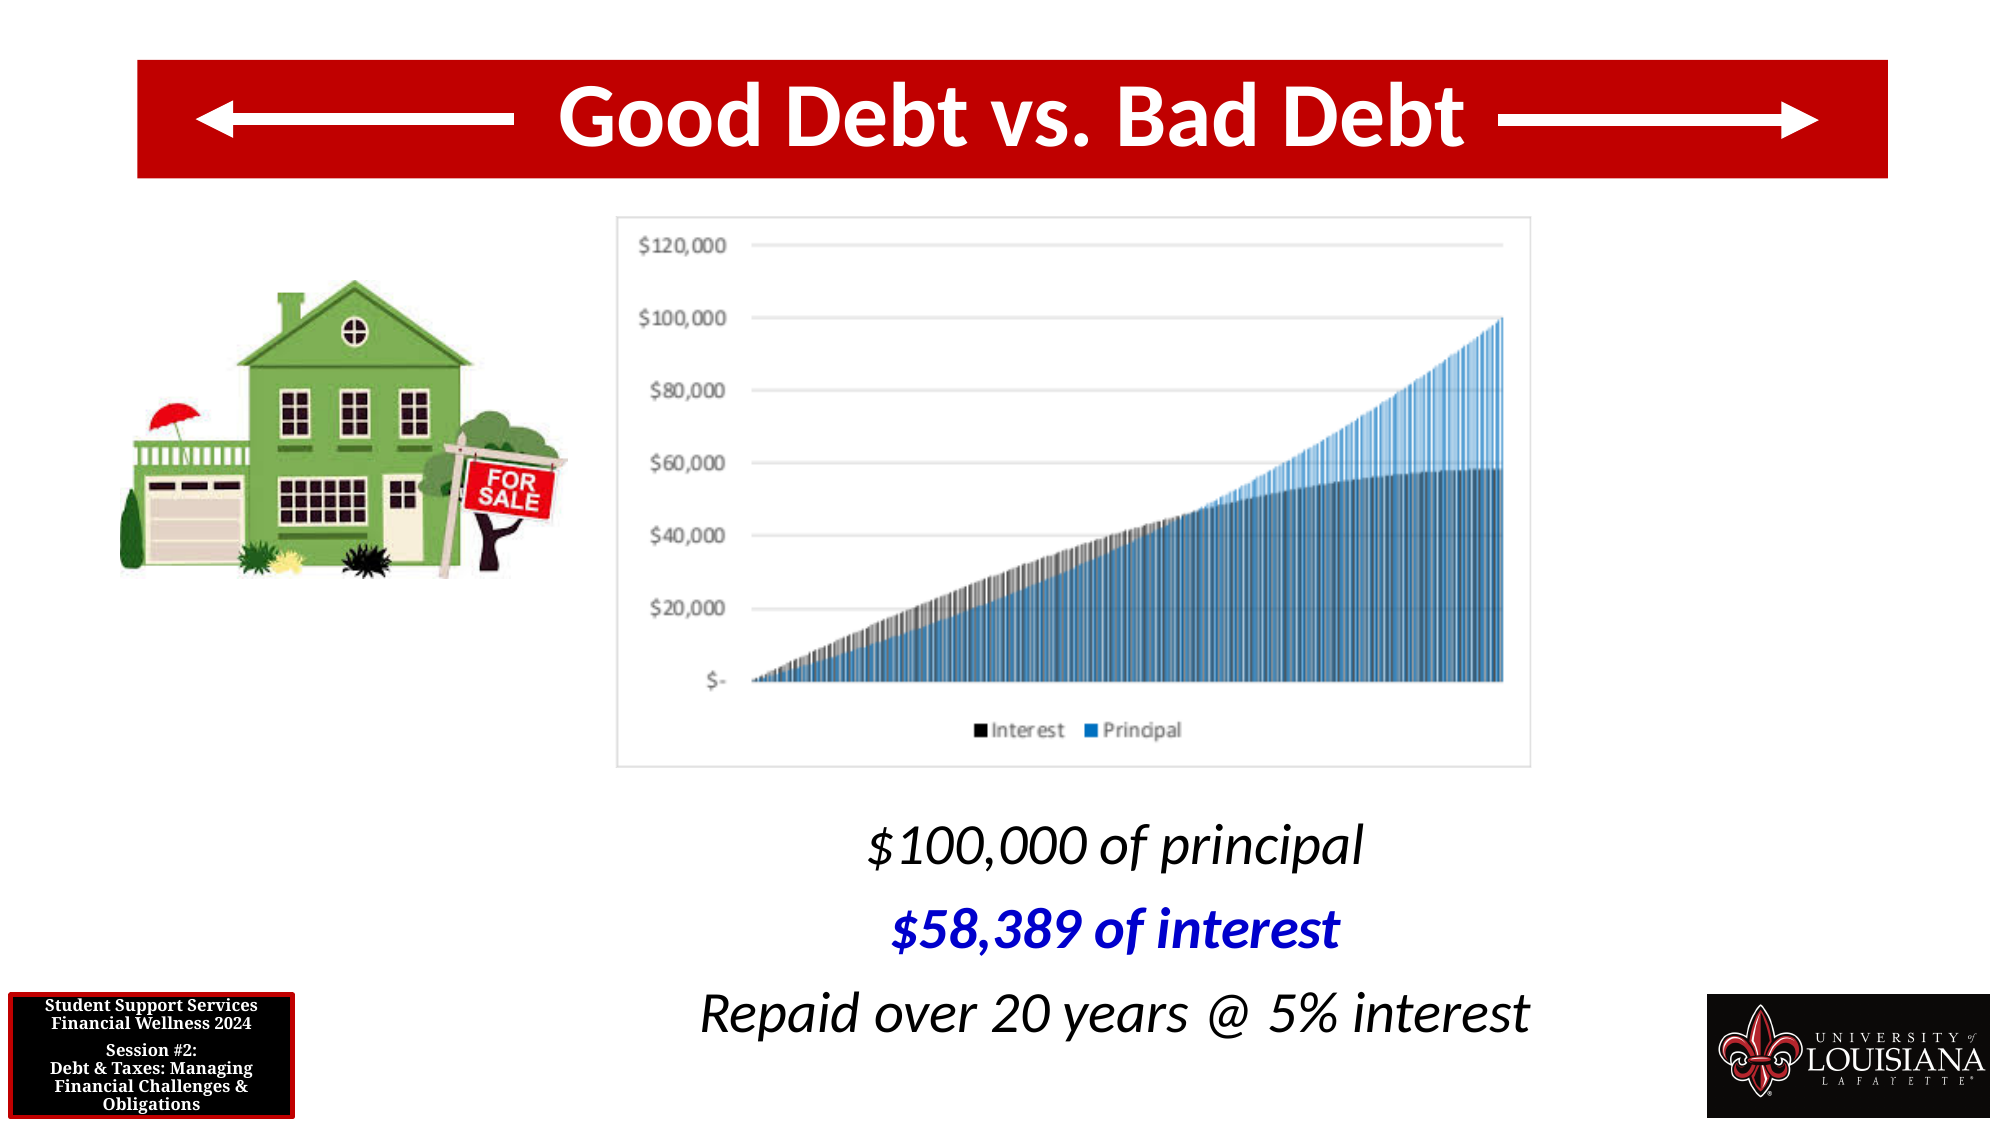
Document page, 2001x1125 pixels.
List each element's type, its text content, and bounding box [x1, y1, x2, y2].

picture [120, 280, 568, 579]
picture [1707, 994, 1990, 1118]
picture [614, 215, 1532, 768]
text_box Good Debt vs. Bad Debt [137, 59, 1888, 179]
text_box $100,000 of principal $58,389 of interest Repaid over 20 years @ 5% interest [615, 806, 1616, 1096]
